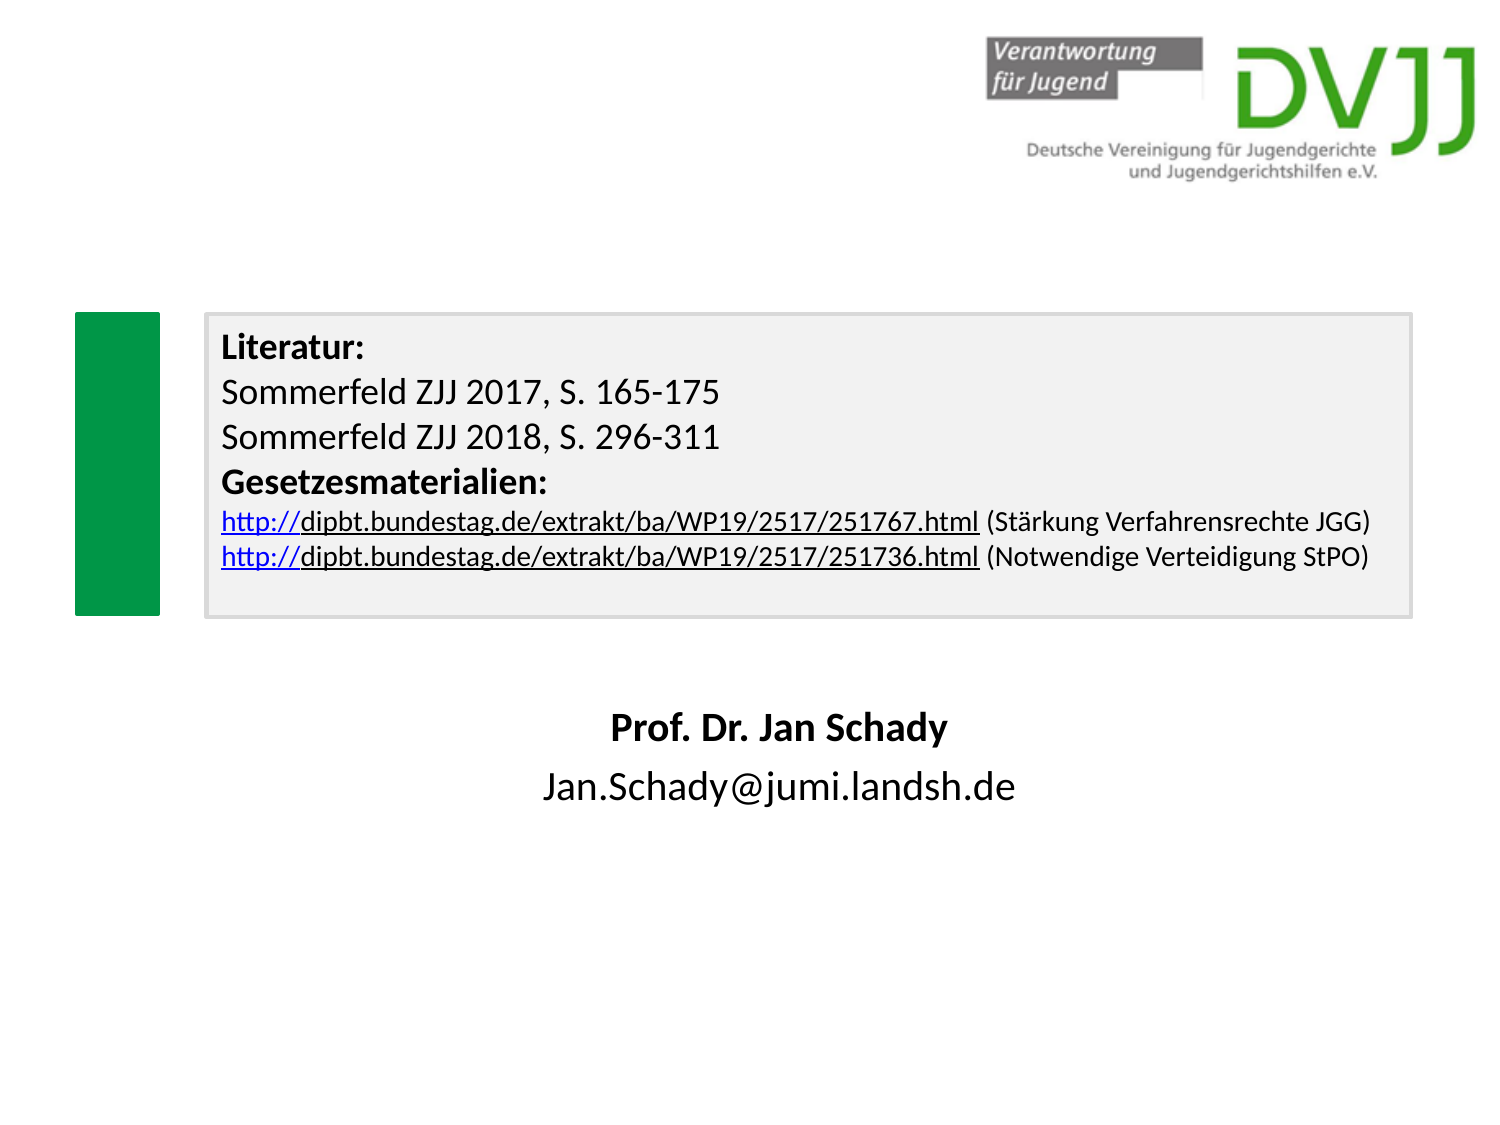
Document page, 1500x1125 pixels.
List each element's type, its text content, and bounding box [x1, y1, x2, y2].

picture [981, 30, 1483, 185]
list Prof. Dr. Jan Schady Jan.Schady@jumi.landsh.de [360, 692, 1199, 858]
title Literatur: Sommerfeld ZJJ 2017, S. 165-175 Sommerfeld ZJJ 2018, S. 296-311 Gesetzesmaterialien: http://dipbt.bundestag.de/extrakt/ba/WP19/2517/251767.html (Stärkung Verfahrensrechte JGG) http://dipbt.bundestag.de/extrakt/ba/WP19/2517/251736.html (Notwendige Verteidigung StPO) [206, 314, 1412, 614]
